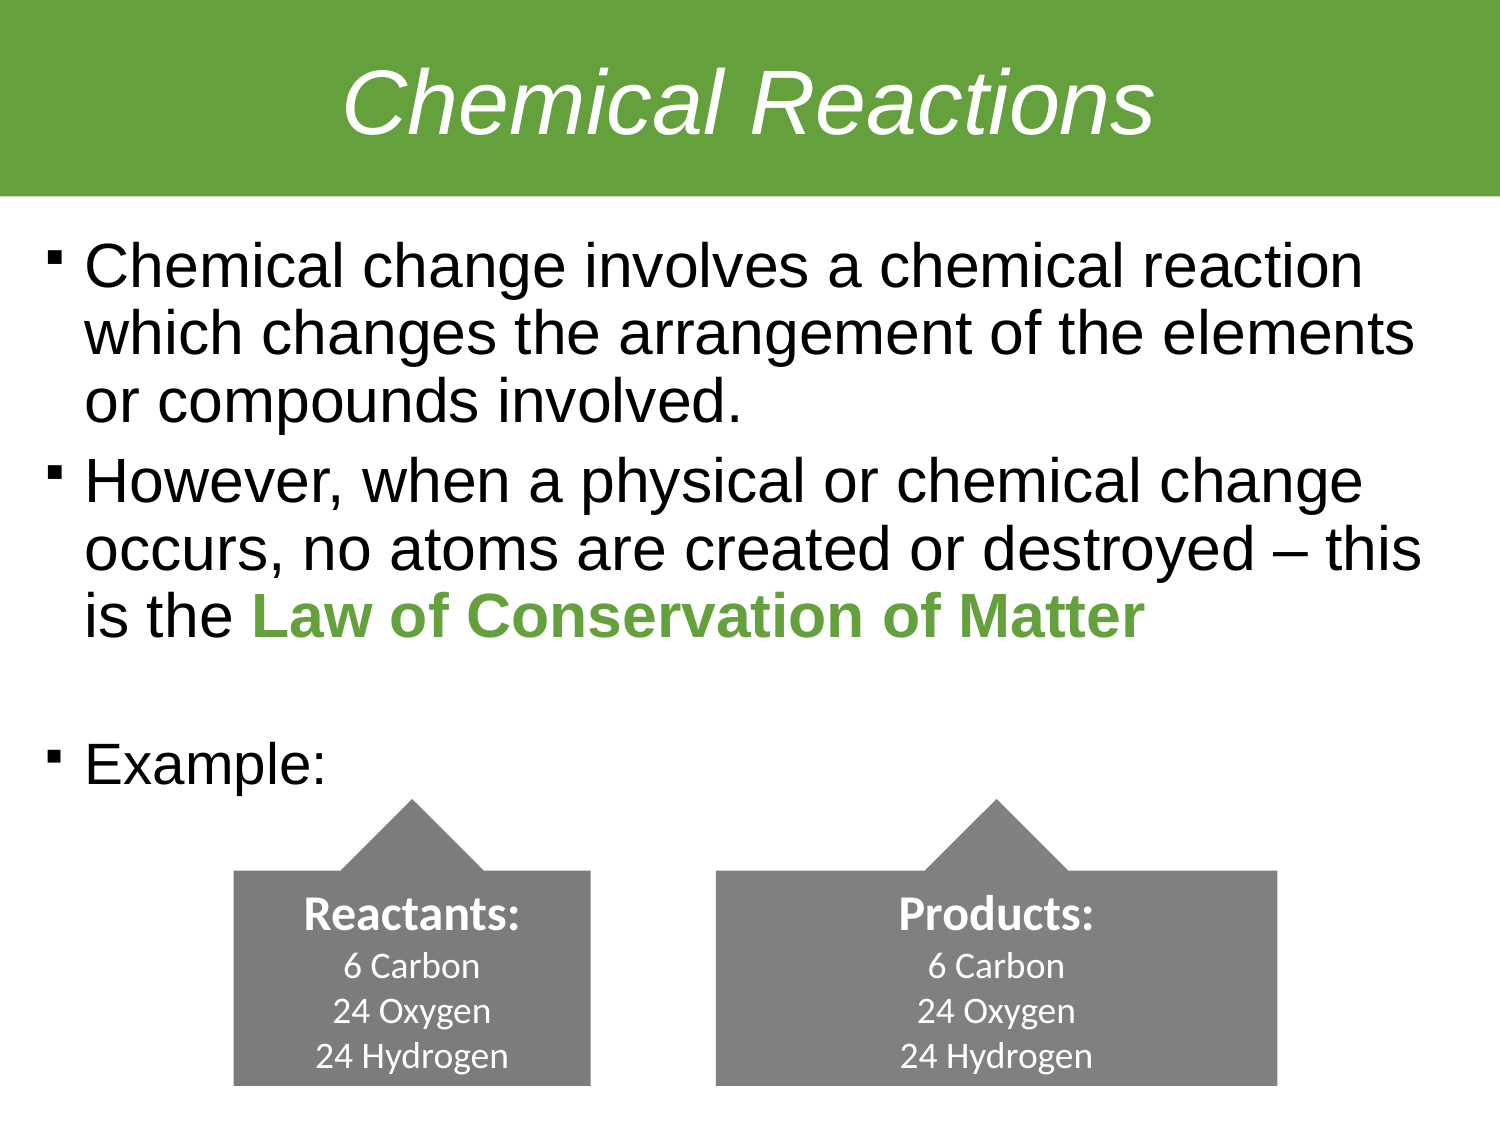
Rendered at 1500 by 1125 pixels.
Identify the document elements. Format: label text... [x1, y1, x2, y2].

text_box Reactants: 6 Carbon 24 Oxygen 24 Hydrogen [232, 797, 592, 1087]
title Chemical Reactions [0, 0, 1500, 197]
text_box Products: 6 Carbon 24 Oxygen 24 Hydrogen [714, 797, 1279, 1087]
